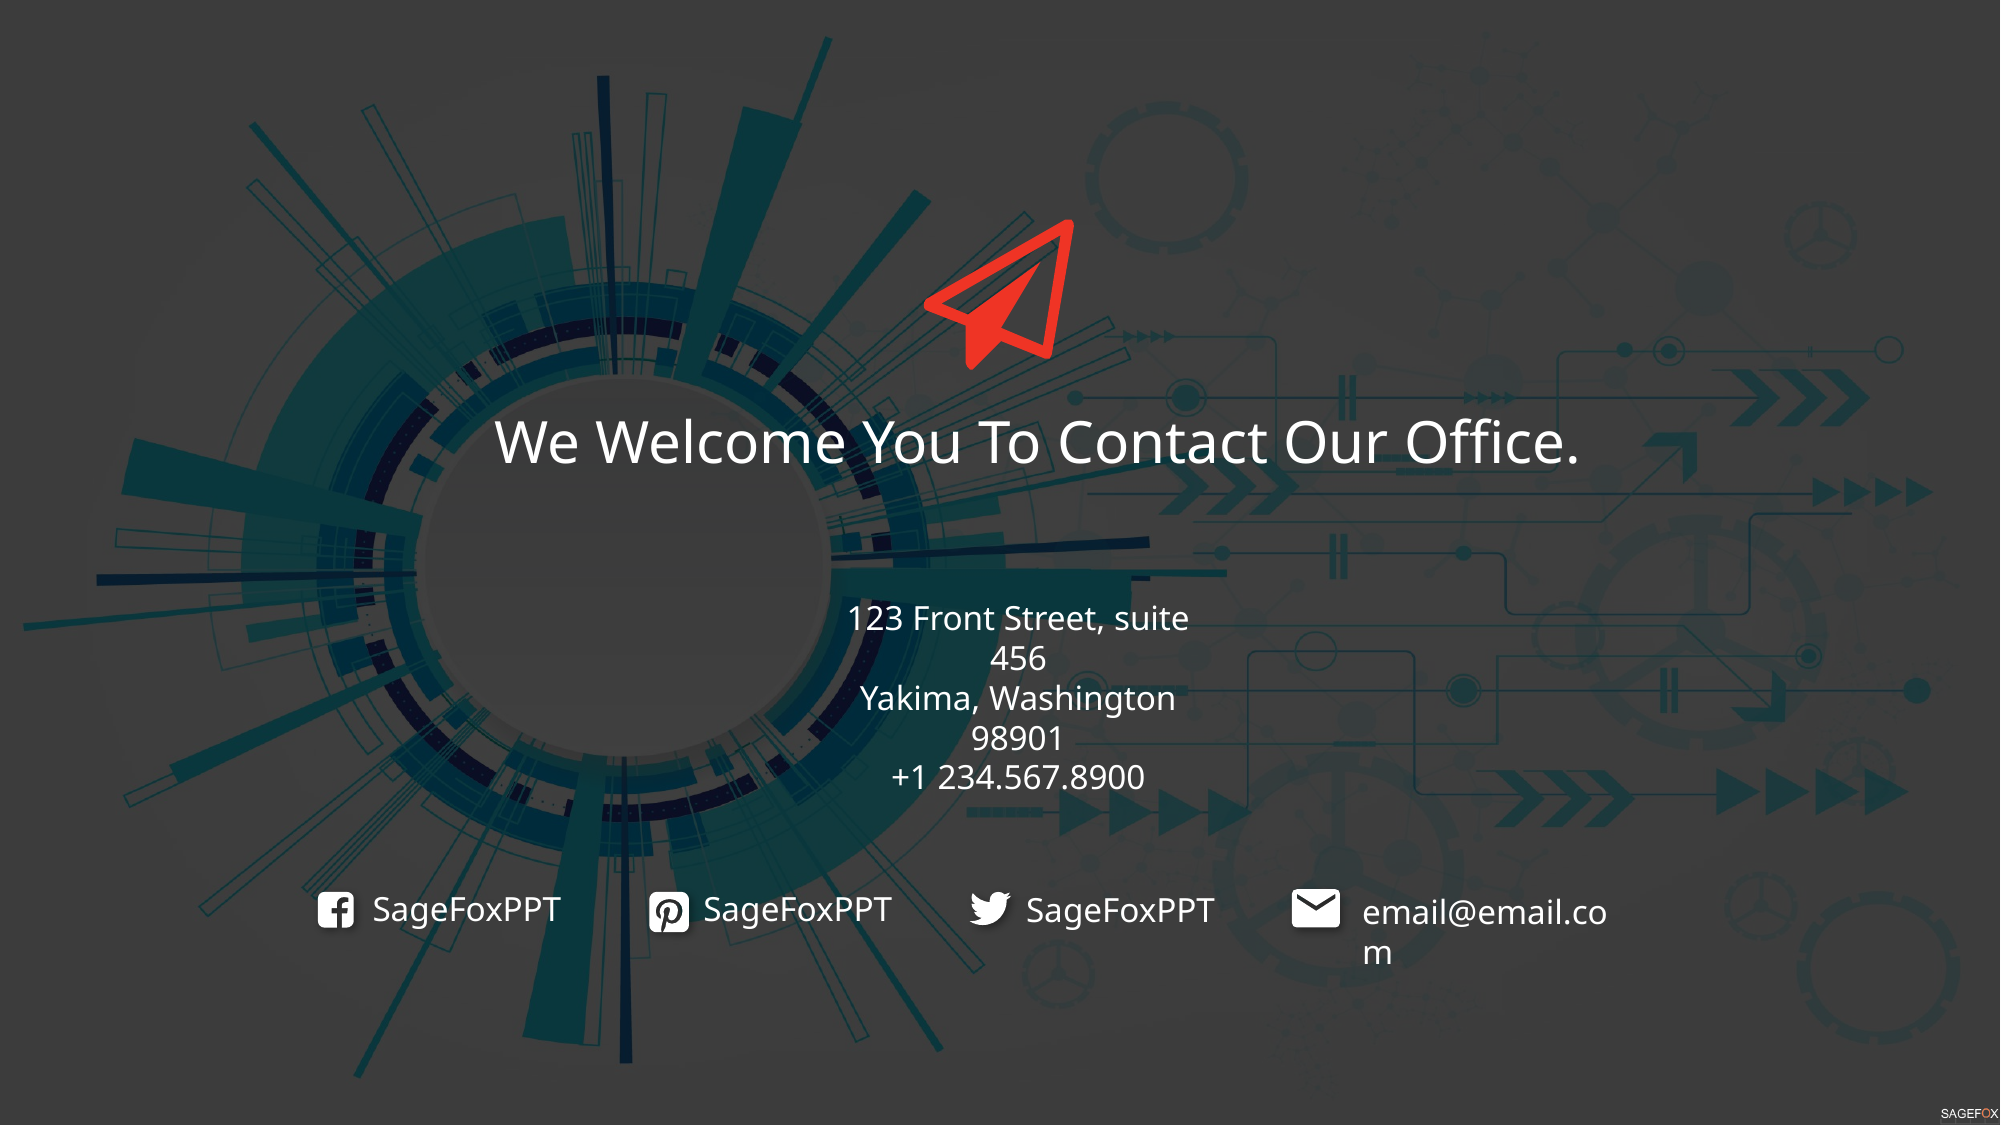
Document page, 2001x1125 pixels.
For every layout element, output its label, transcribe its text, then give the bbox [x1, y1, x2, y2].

text_box [649, 891, 688, 933]
text_box [317, 891, 354, 928]
text_box SageFoxPPT [1011, 881, 1252, 937]
text_box SageFoxPPT [688, 880, 929, 936]
text_box [969, 891, 1011, 926]
text_box SageFoxPPT [357, 880, 598, 936]
text_box We Welcome You To Contact Our Office. [477, 398, 1598, 483]
picture [0, 0, 2001, 1125]
text_box email@email.com [1347, 884, 1649, 979]
text_box [923, 219, 1074, 370]
text_box [1291, 889, 1340, 928]
text_box 123 Front Street, suite 456 Yakima, Washington 98901 +1 234.567.8900 [808, 589, 1229, 804]
